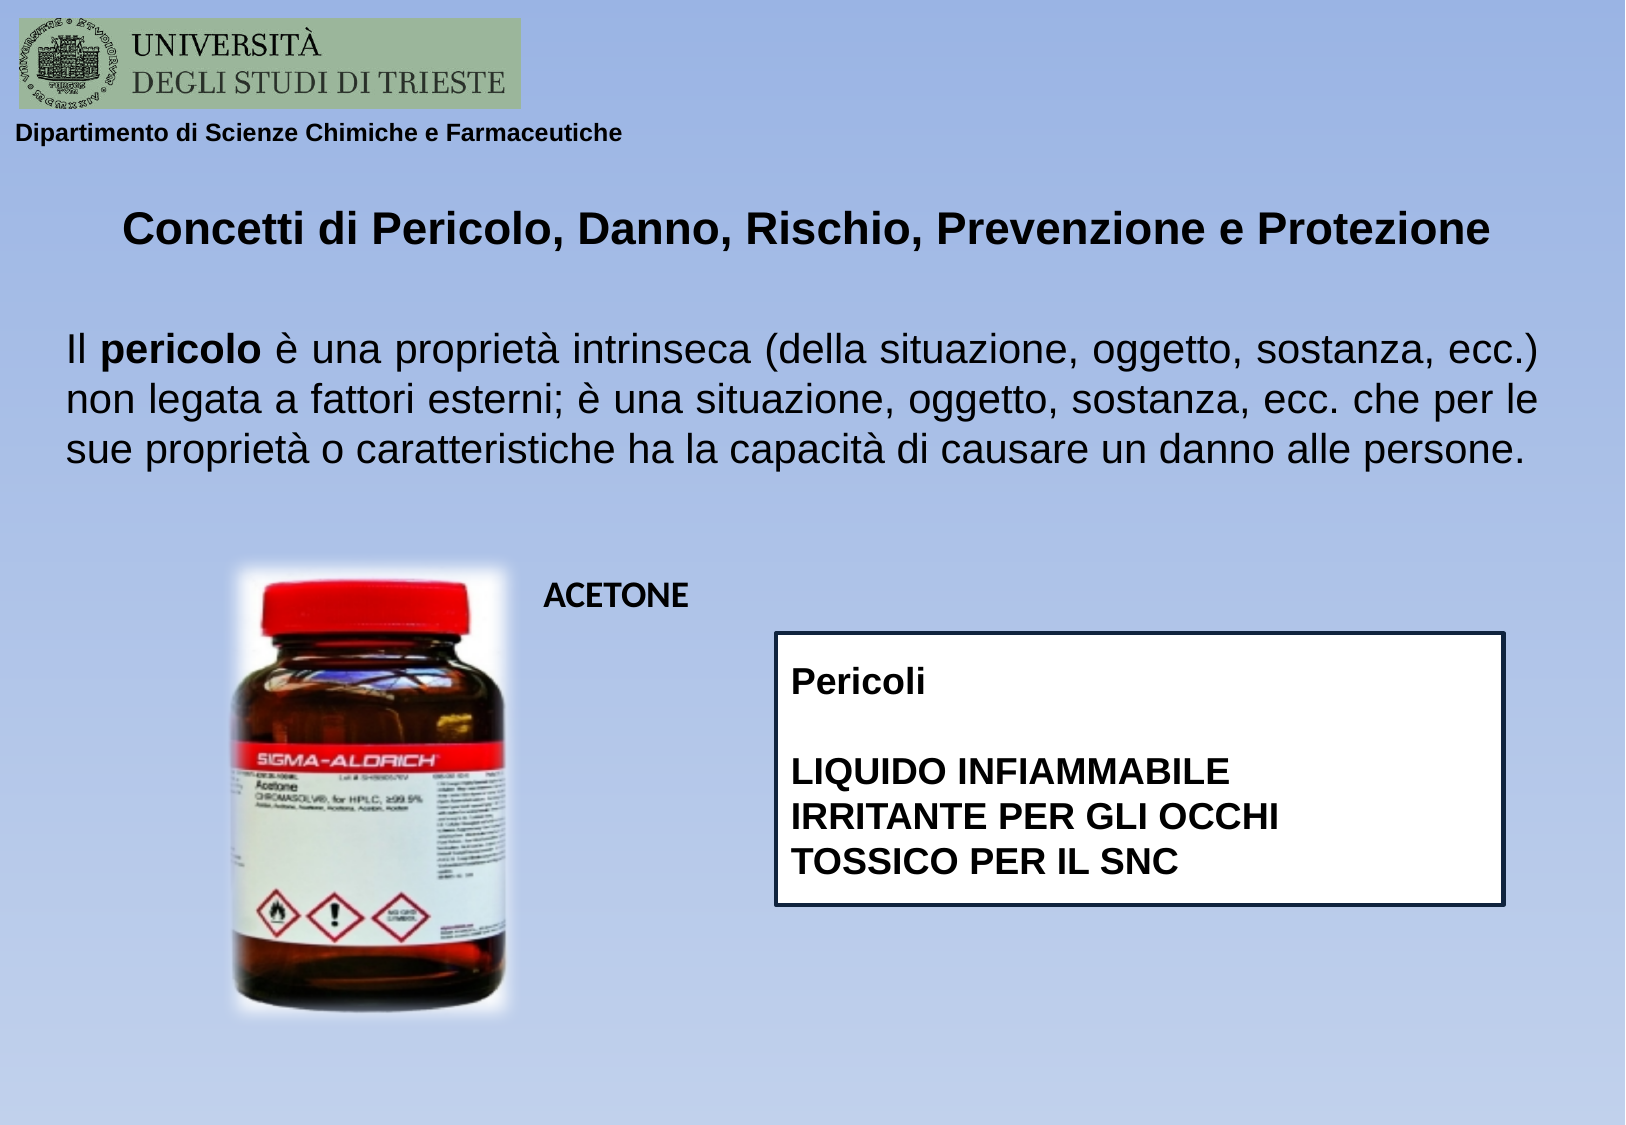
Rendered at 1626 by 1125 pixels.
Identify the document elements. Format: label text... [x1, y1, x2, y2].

text_box ACETONE [528, 562, 705, 623]
text_box Pericoli LIQUIDO INFIAMMABILE IRRITANTE PER GLI OCCHI TOSSICO PER IL SNC [774, 631, 1506, 907]
text_box Dipartimento di Scienze Chimiche e Farmaceutiche [0, 109, 864, 154]
text_box Concetti di Pericolo, Danno, Rischio, Prevenzione e Protezione [25, 191, 1590, 262]
picture [18, 17, 521, 110]
picture [219, 550, 524, 1029]
text_box Il pericolo è una proprietà intrinseca (della situazione, oggetto, sostanza, ecc.) non legata a fattori esterni; è una situazione, oggetto, sostanza, ecc. che per le sue proprietà o caratteristiche ha la capacità di causare un danno alle persone. [51, 314, 1555, 480]
